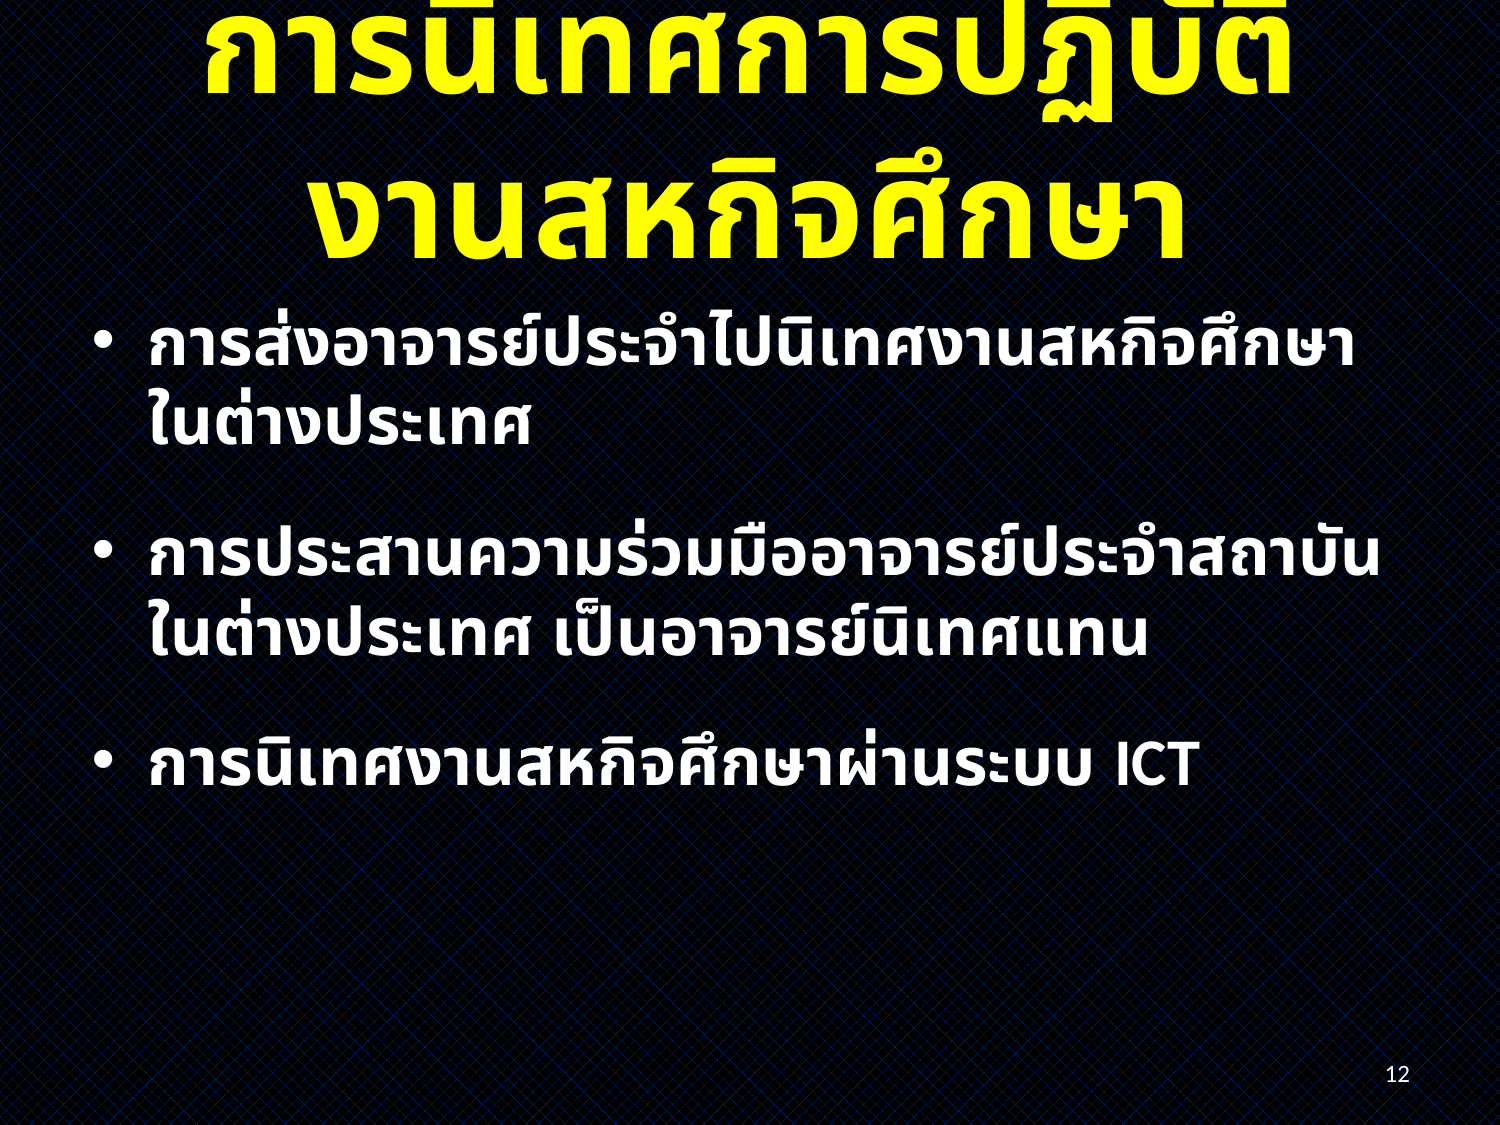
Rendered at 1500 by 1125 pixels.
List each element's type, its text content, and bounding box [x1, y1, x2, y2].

list การส่งอาจารย์ประจำไปนิเทศงานสหกิจศึกษาในต่างประเทศ การประสานความร่วมมืออาจารย์ประจำสถาบันในต่างประเทศ เป็นอาจารย์นิเทศแทน การนิเทศงานสหกิจศึกษาผ่านระบบ ICT [76, 290, 1436, 1071]
slide_number 12 [1074, 1042, 1425, 1103]
title การนิเทศการปฏิบัติงานสหกิจศึกษา [75, 45, 1425, 197]
